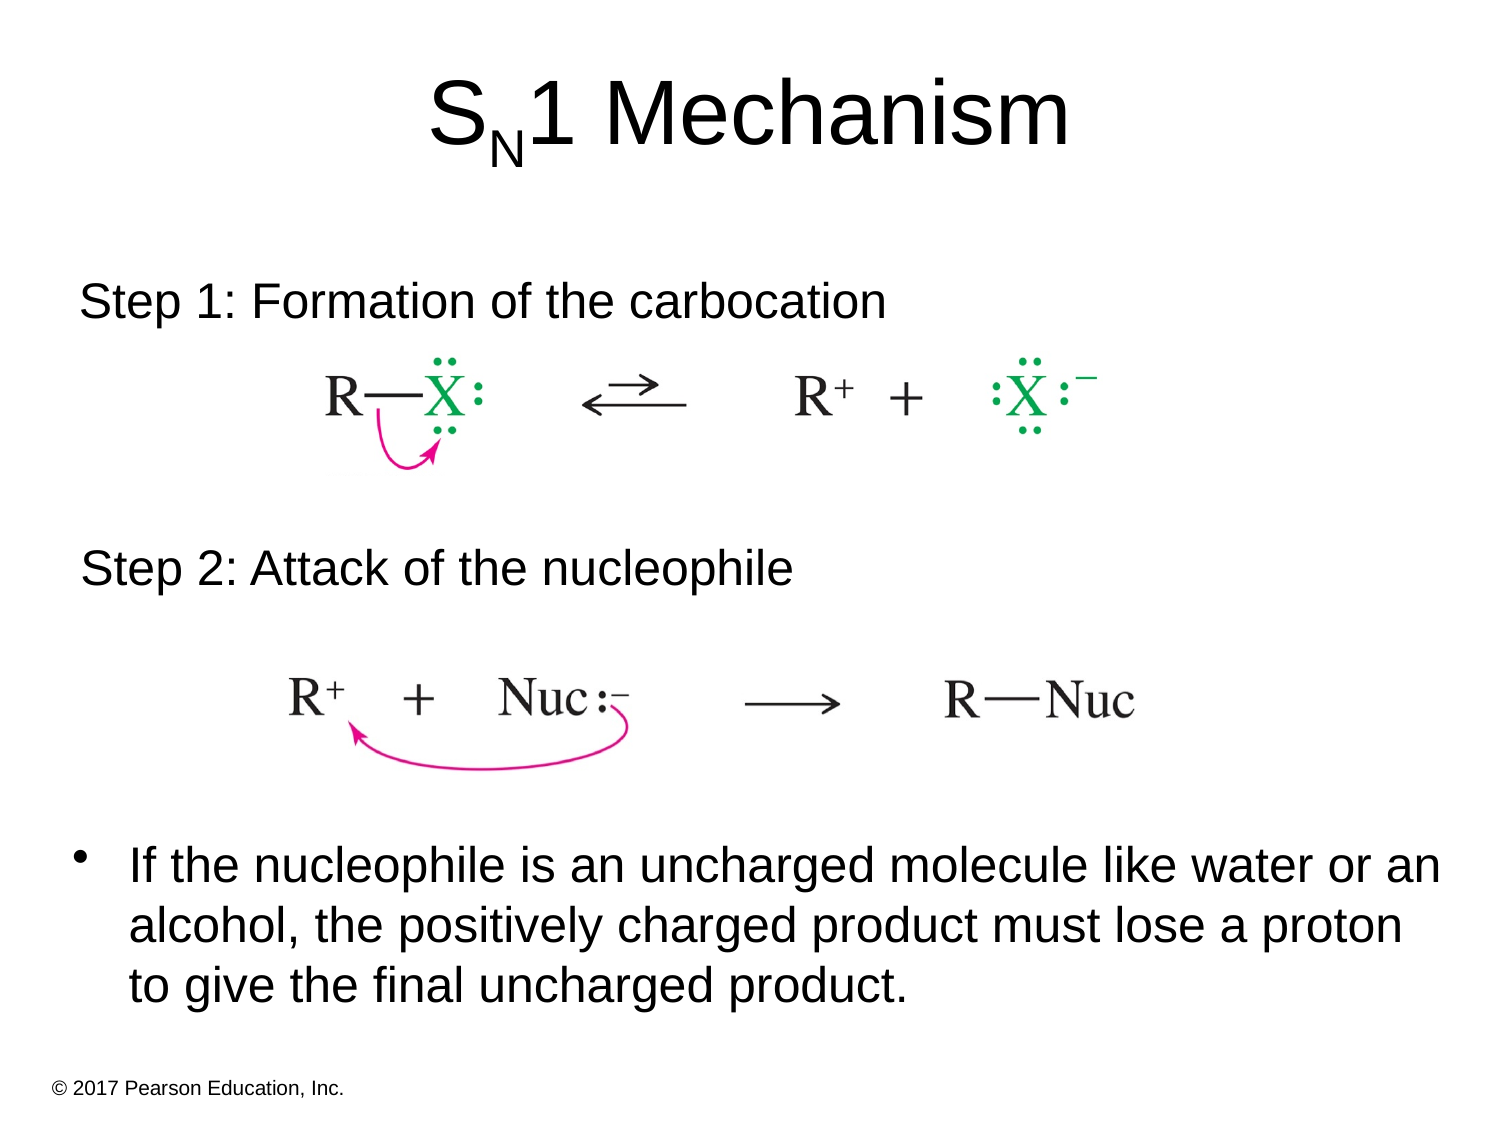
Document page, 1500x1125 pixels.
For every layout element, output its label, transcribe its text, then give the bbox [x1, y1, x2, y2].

text_box Step 2: Attack of the nucleophile [65, 528, 810, 604]
picture [319, 350, 1104, 476]
text_box If the nucleophile is an uncharged molecule like water or an alcohol, the positively charged product must lose a proton to give the final uncharged product. [57, 824, 1459, 1020]
title SN1 Mechanism [75, 45, 1425, 233]
text_box Step 1: Formation of the carbocation [64, 260, 903, 336]
picture [281, 671, 1141, 775]
